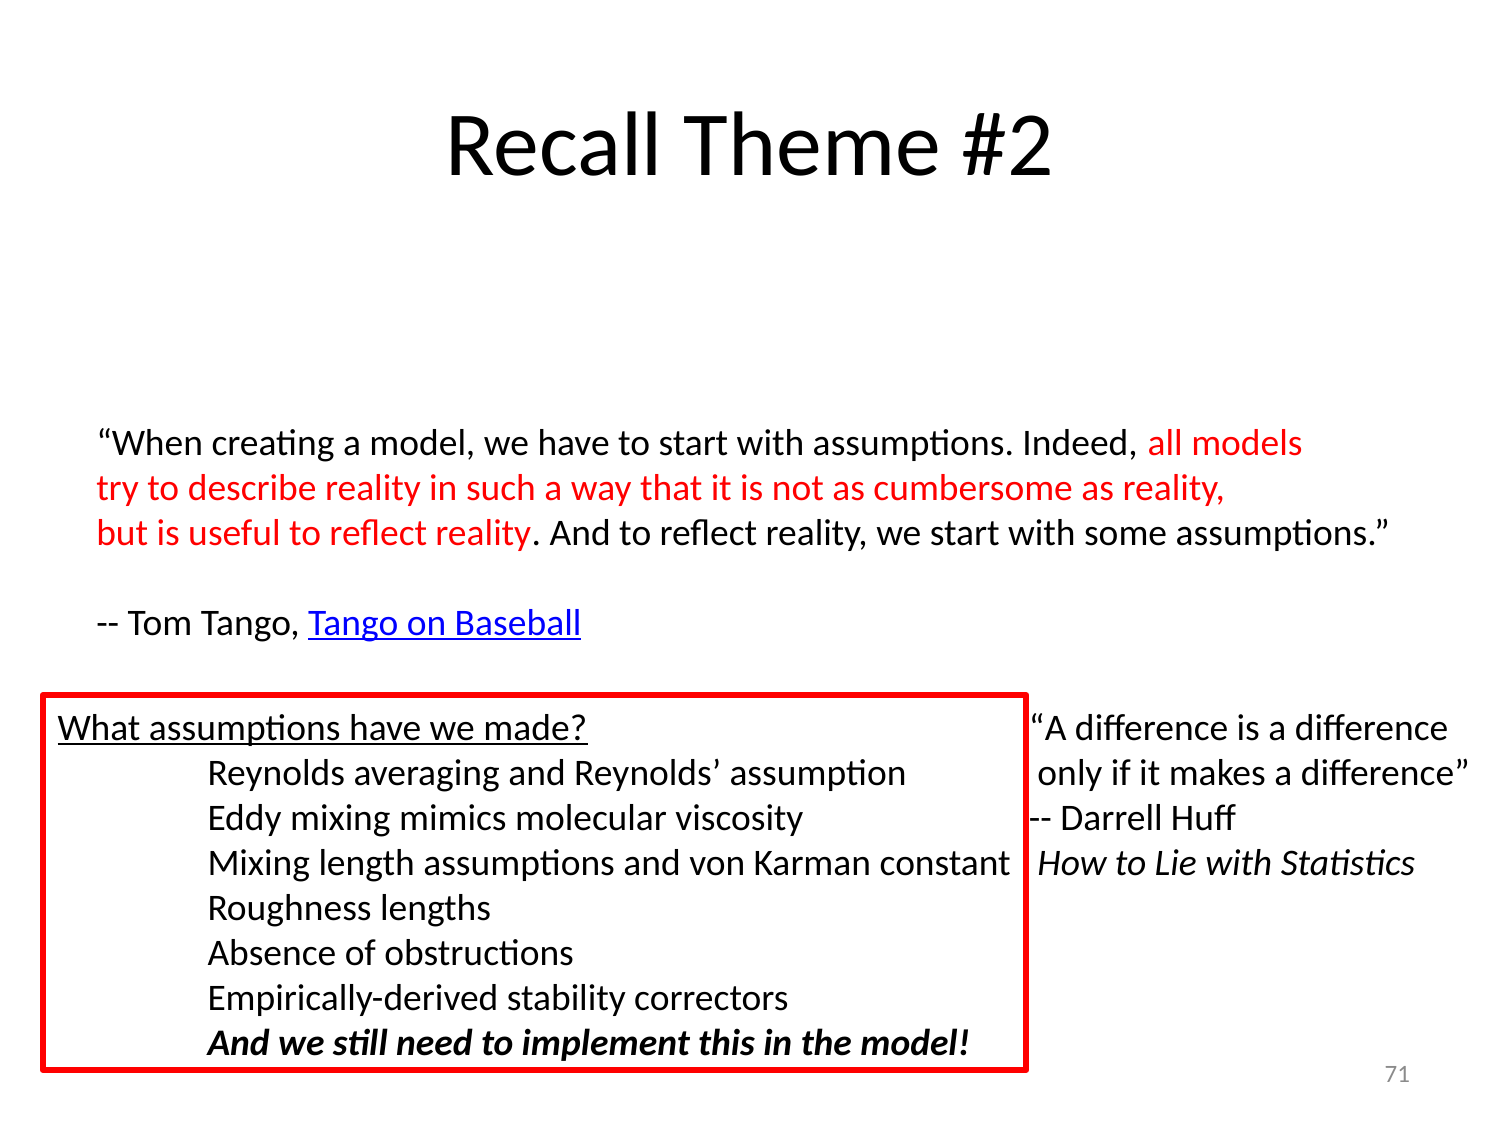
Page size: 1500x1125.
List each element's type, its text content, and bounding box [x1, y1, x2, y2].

text_box What assumptions have we made? Reynolds averaging and Reynolds’ assumption Eddy mixing mimics molecular viscosity Mixing length assumptions and von Karman constant Roughness lengths Absence of obstructions Empirically-derived stability correctors And we still need to implement this in the model! [42, 695, 1027, 1070]
title Recall Theme #2 [75, 45, 1425, 233]
slide_number 71 [1074, 1042, 1425, 1103]
text_box “A difference is a difference only if it makes a difference” -- Darrell Huff How to Lie with Statistics [1014, 695, 1486, 890]
text_box “When creating a model, we have to start with assumptions. Indeed, all models try to describe reality in such a way that it is not as cumbersome as reality, but is useful to reflect reality. And to reflect reality, we start with some assumptions.” -- Tom Tango, Tango on Baseball [82, 410, 1405, 651]
